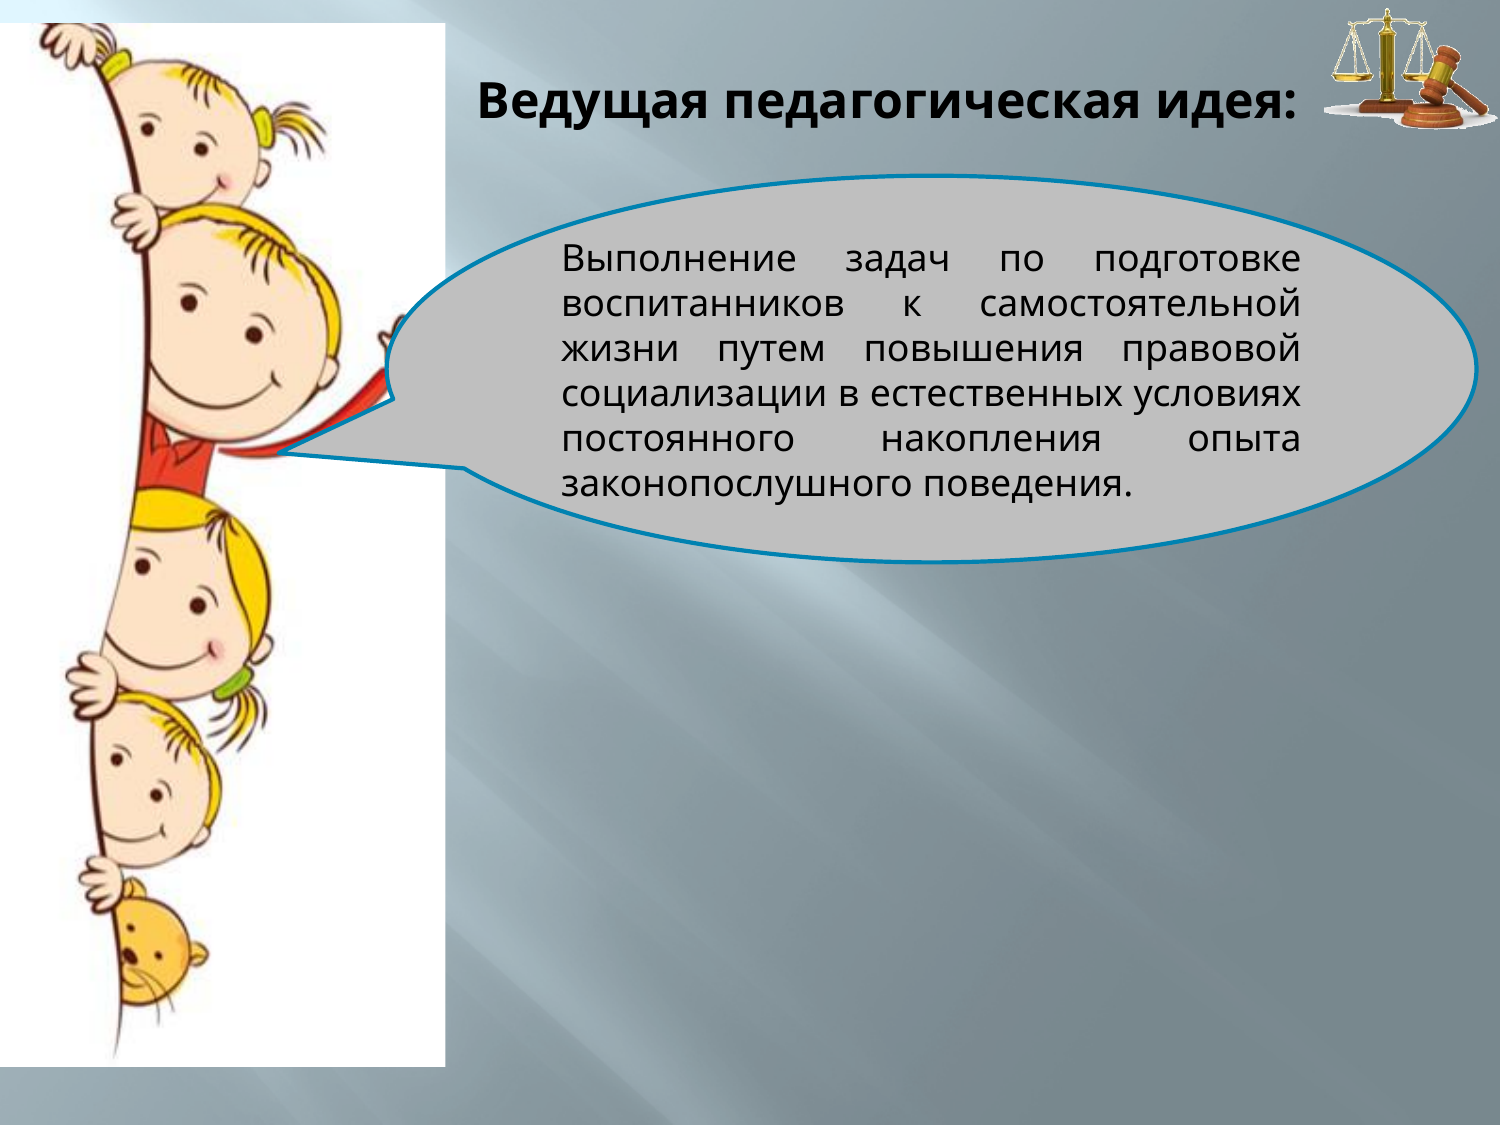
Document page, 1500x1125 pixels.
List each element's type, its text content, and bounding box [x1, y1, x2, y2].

picture [1323, 0, 1500, 141]
text_box Выполнение задач по подготовке воспитанников к самостоятельной жизни путем повышения правовой социализации в естественных условиях постоянного накопления опыта законопослушного поведения. [489, 173, 1479, 565]
picture [291, 286, 446, 464]
picture [0, 23, 446, 1067]
title Ведущая педагогическая идея: [469, 35, 1323, 129]
